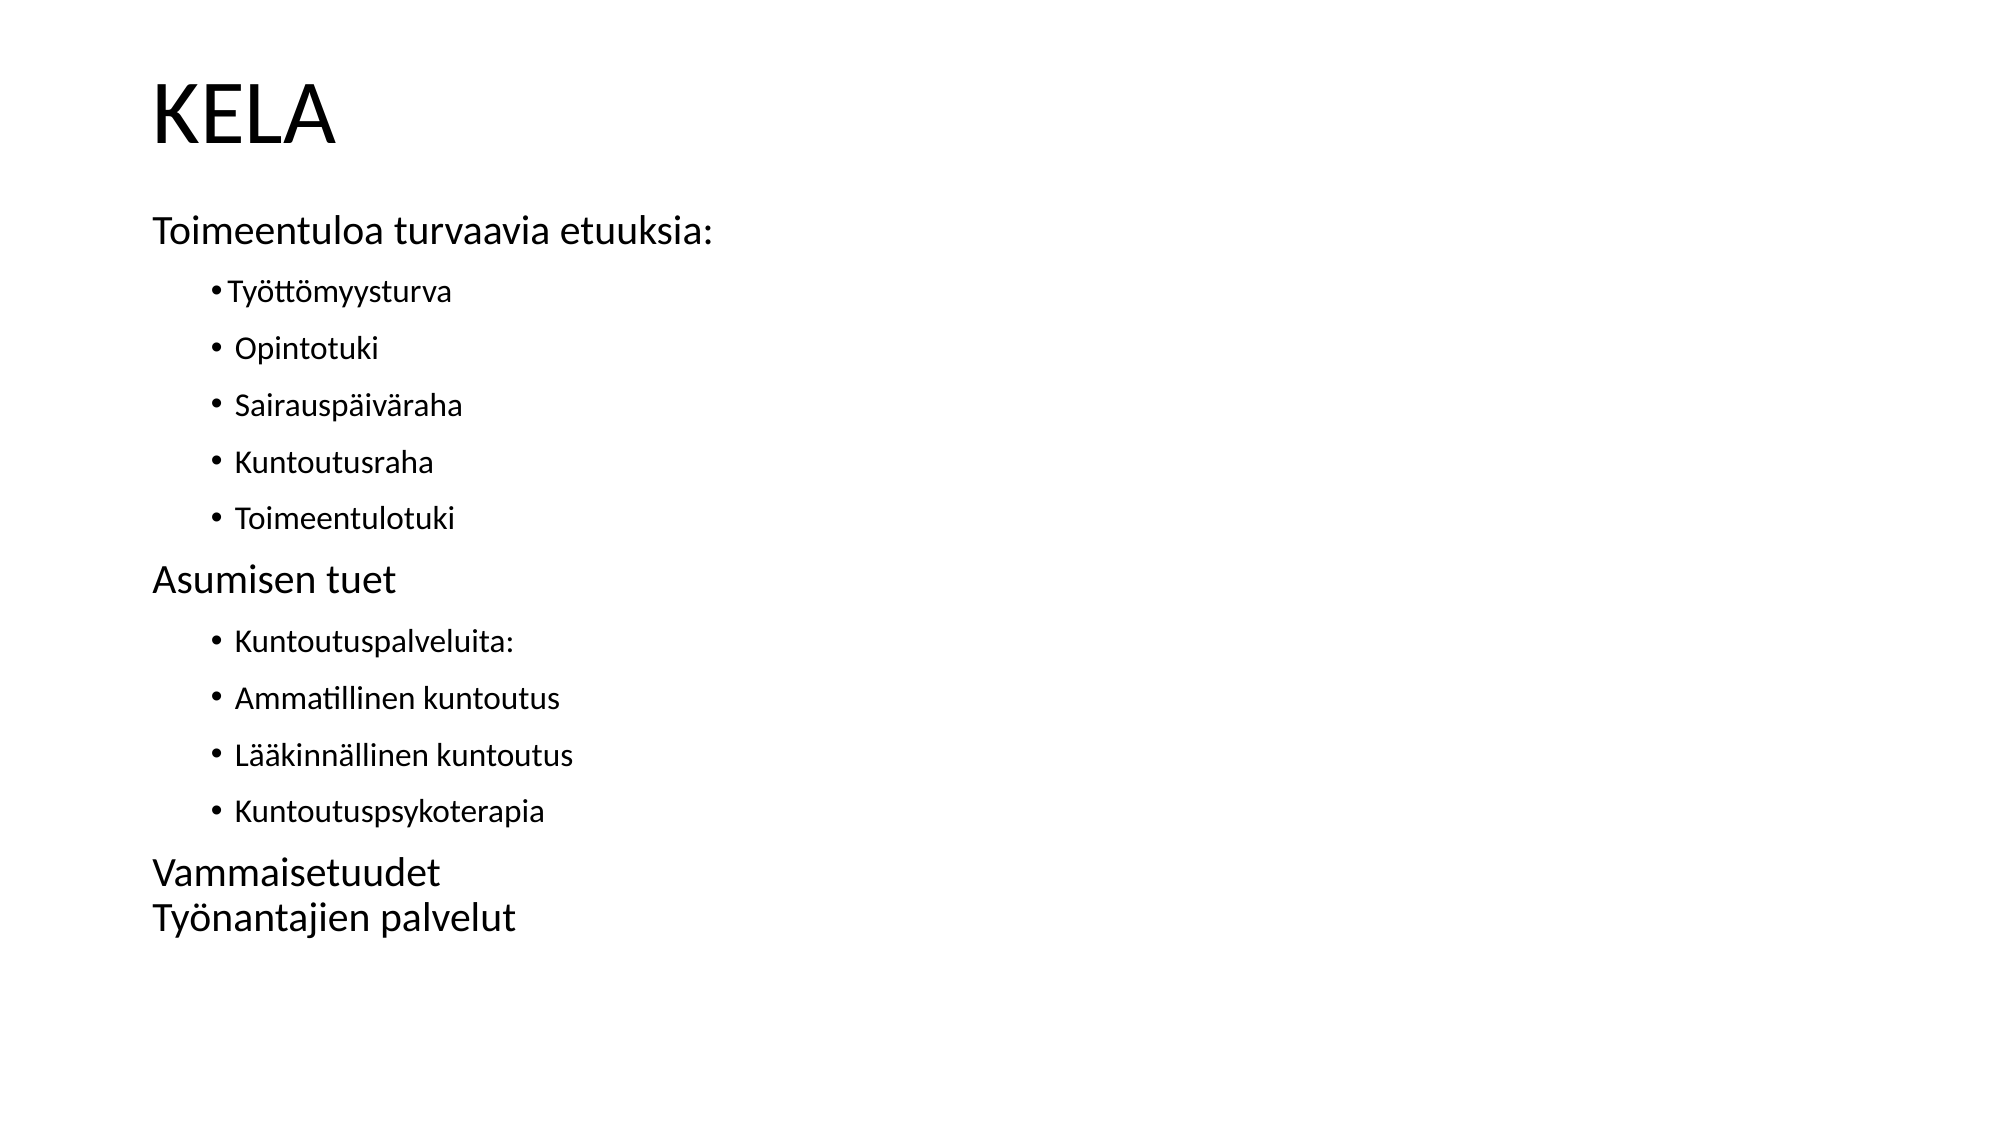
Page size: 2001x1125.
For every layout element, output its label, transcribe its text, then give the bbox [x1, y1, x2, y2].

list Toimeentuloa turvaavia etuuksia: Työttömyysturva Opintotuki Sairauspäiväraha Kuntoutusraha Toimeentulotuki Asumisen tuet Kuntoutuspalveluita: Ammatillinen kuntoutus Lääkinnällinen kuntoutus Kuntoutuspsykoterapia Vammaisetuudet Työnantajien palvelut [137, 200, 1863, 1014]
title KELA [137, 59, 1863, 200]
